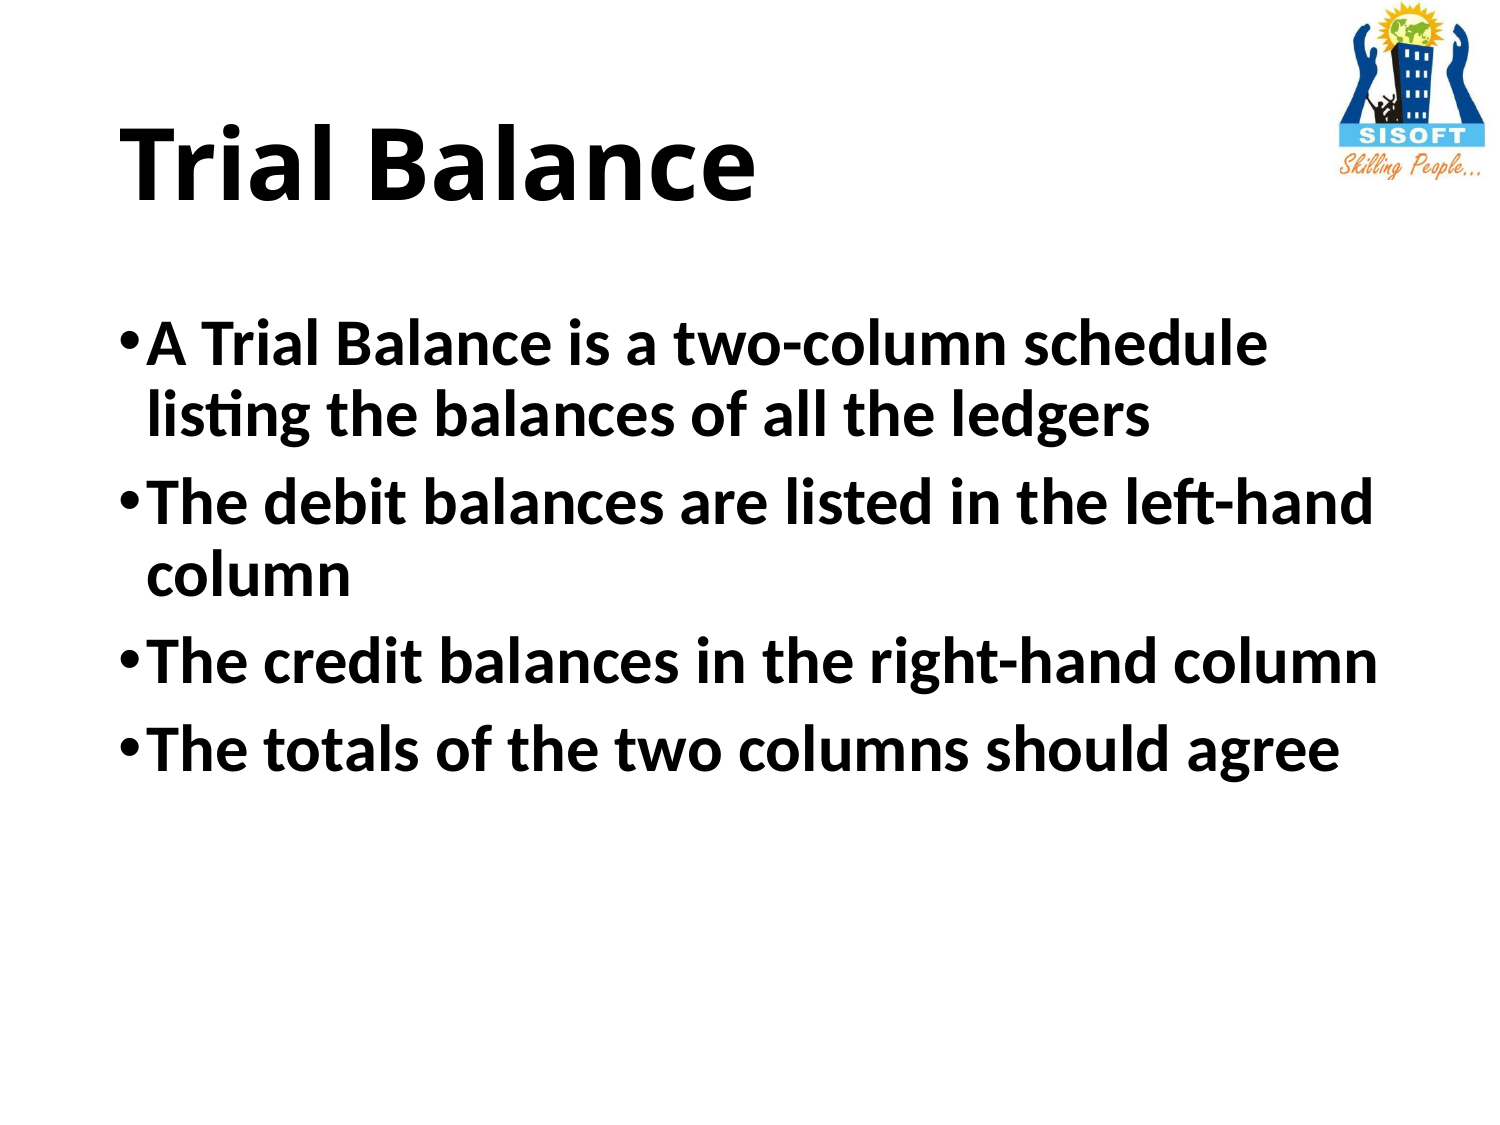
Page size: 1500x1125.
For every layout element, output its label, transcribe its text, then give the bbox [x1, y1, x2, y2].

title Trial Balance [103, 59, 1397, 278]
list A Trial Balance is a two-column schedule listing the balances of all the ledgers The debit balances are listed in the left-hand column The credit balances in the right-hand column The totals of the two columns should agree [103, 299, 1397, 1014]
picture [1321, 0, 1500, 180]
